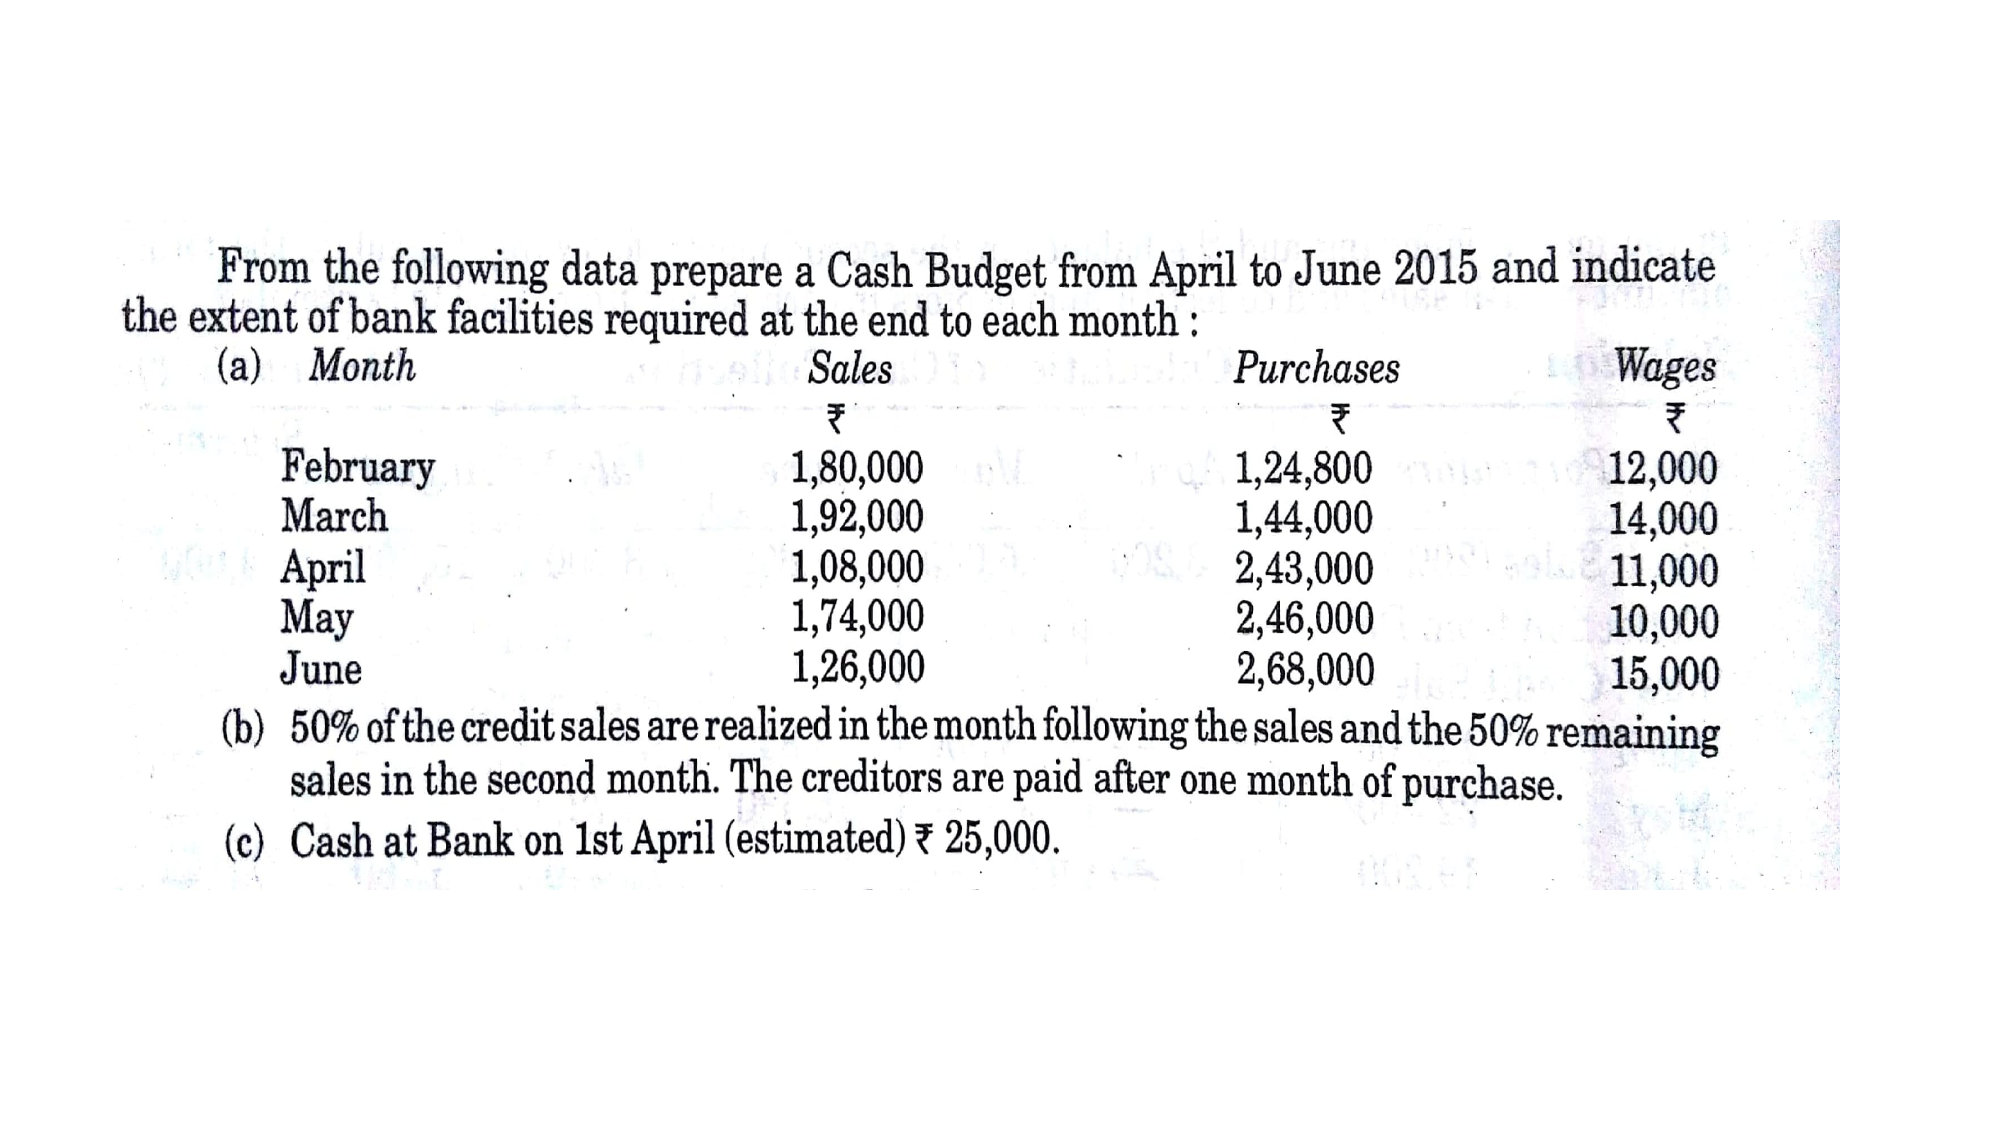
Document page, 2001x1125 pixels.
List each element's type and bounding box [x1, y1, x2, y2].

list [114, 220, 1840, 890]
